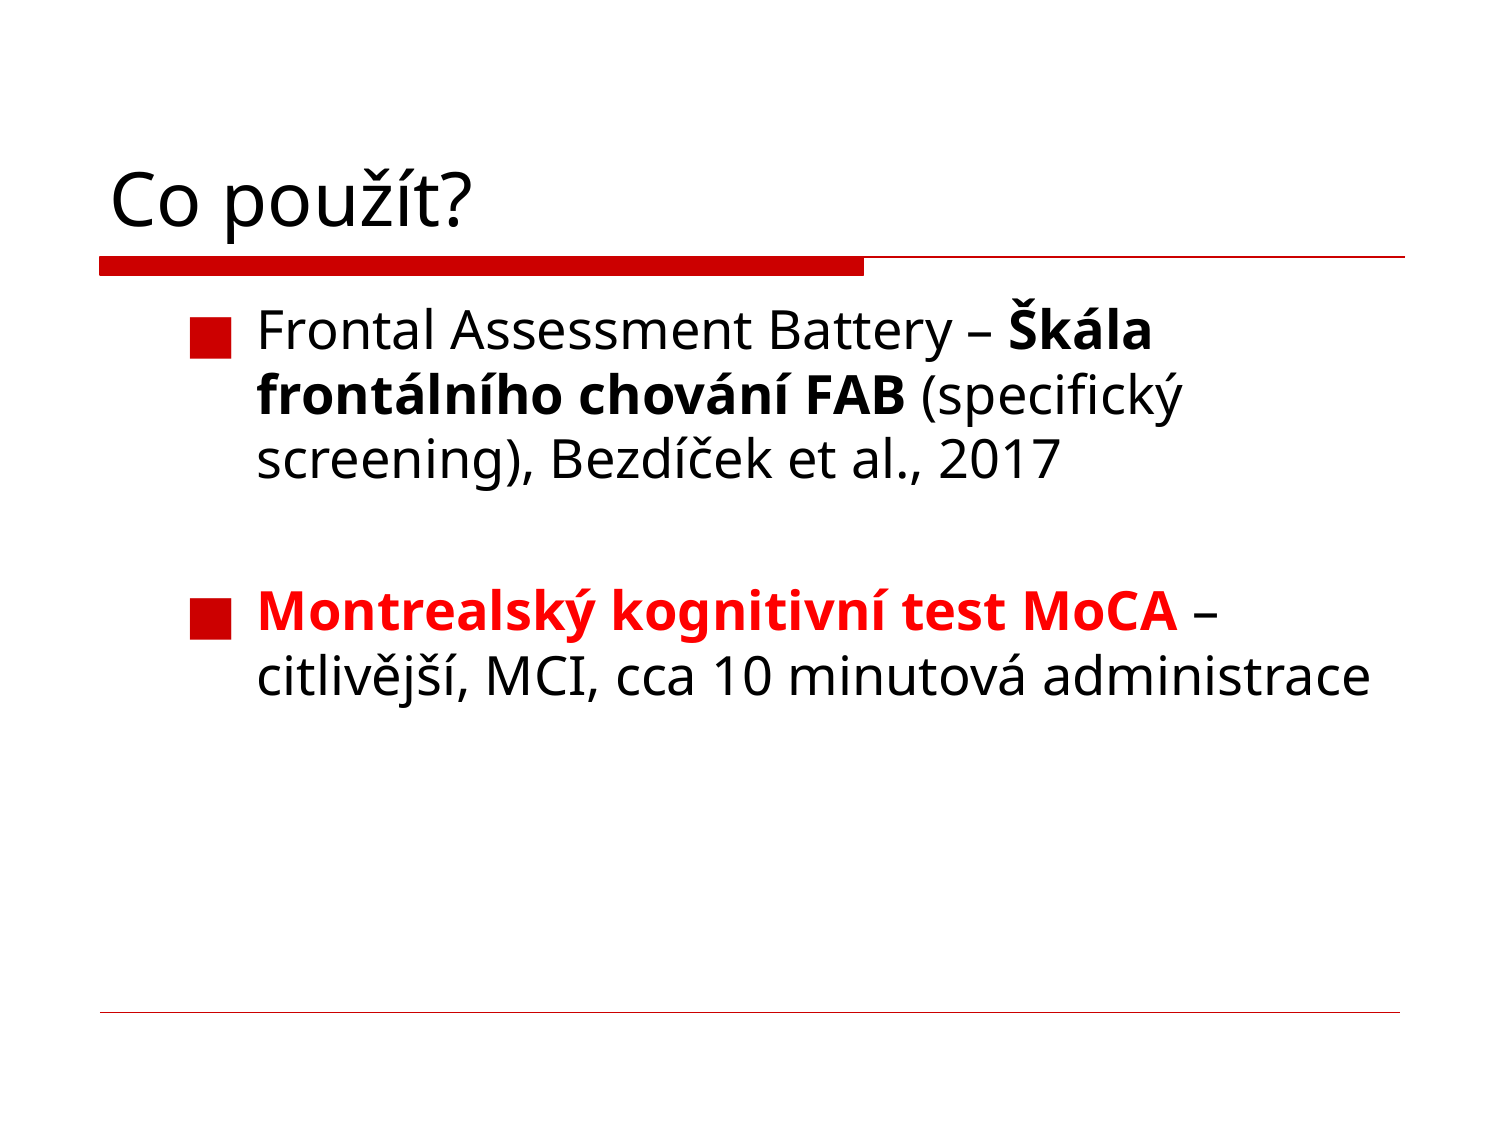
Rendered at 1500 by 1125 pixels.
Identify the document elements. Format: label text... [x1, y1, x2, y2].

title Co použít? [94, 50, 1407, 250]
list Frontal Assessment Battery – Škála frontálního chování FAB (specifický screening), Bezdíček et al., 2017 Montrealský kognitivní test MoCA – citlivější, MCI, cca 10 minutová administrace [92, 287, 1406, 988]
